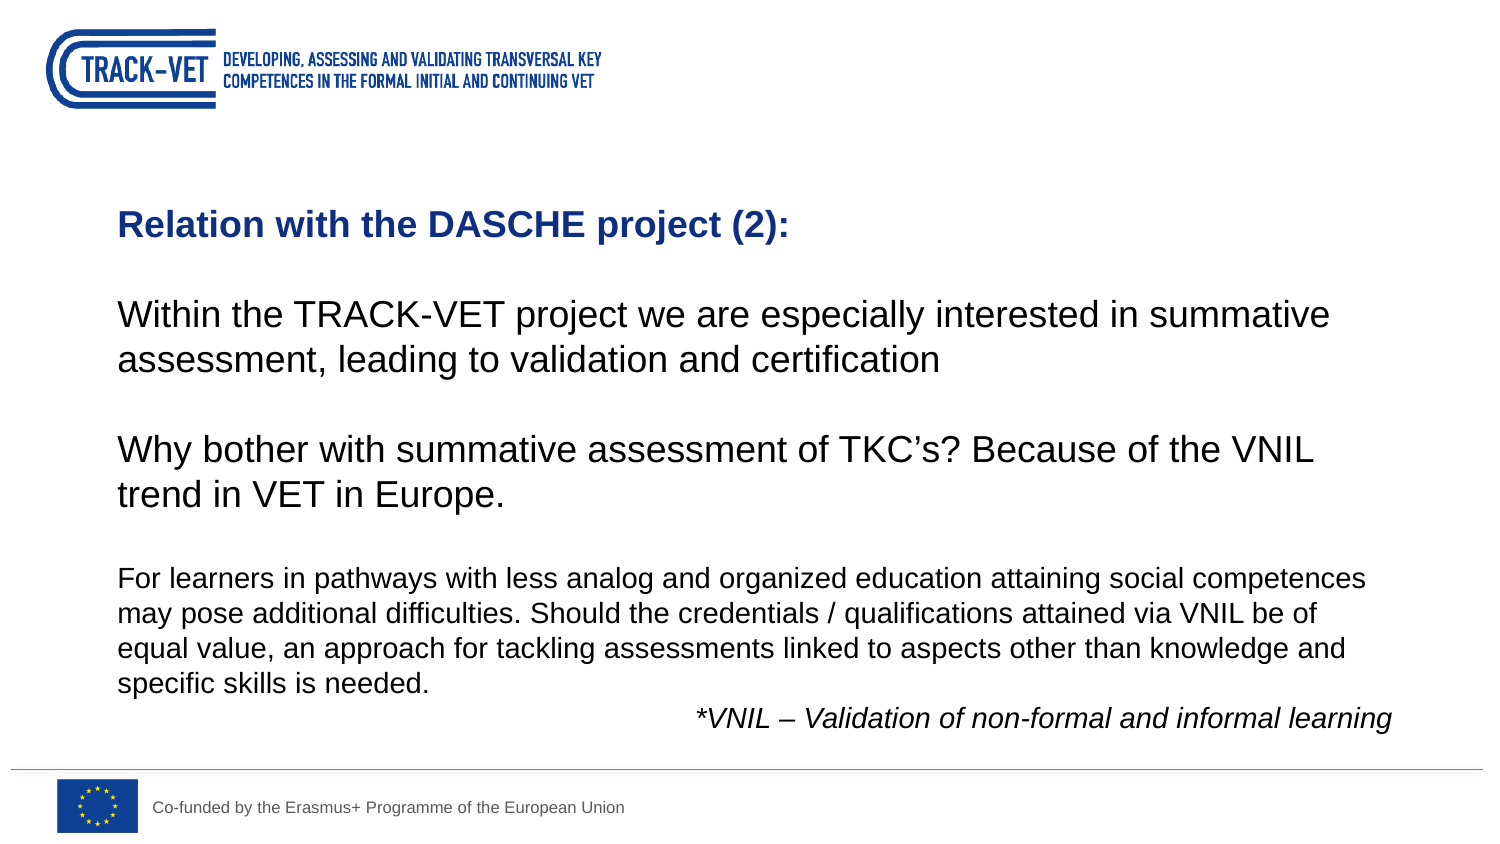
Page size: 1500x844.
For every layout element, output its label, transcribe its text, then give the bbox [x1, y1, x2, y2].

text_box Relation with the DASCHE project (2): Within the TRACK-VET project we are especially interested in summative assessment, leading to validation and certification Why bother with summative assessment of TKC’s? Because of the VNIL trend in VET in Europe. For learners in pathways with less analog and organized education attaining social competences may pose additional difficulties. Should the credentials / qualifications attained via VNIL be of equal value, an approach for tackling assessments linked to aspects other than knowledge and specific skills is needed. *VNIL – Validation of non-formal and informal learning [102, 147, 1409, 742]
picture [57, 779, 138, 833]
picture [46, 28, 602, 109]
